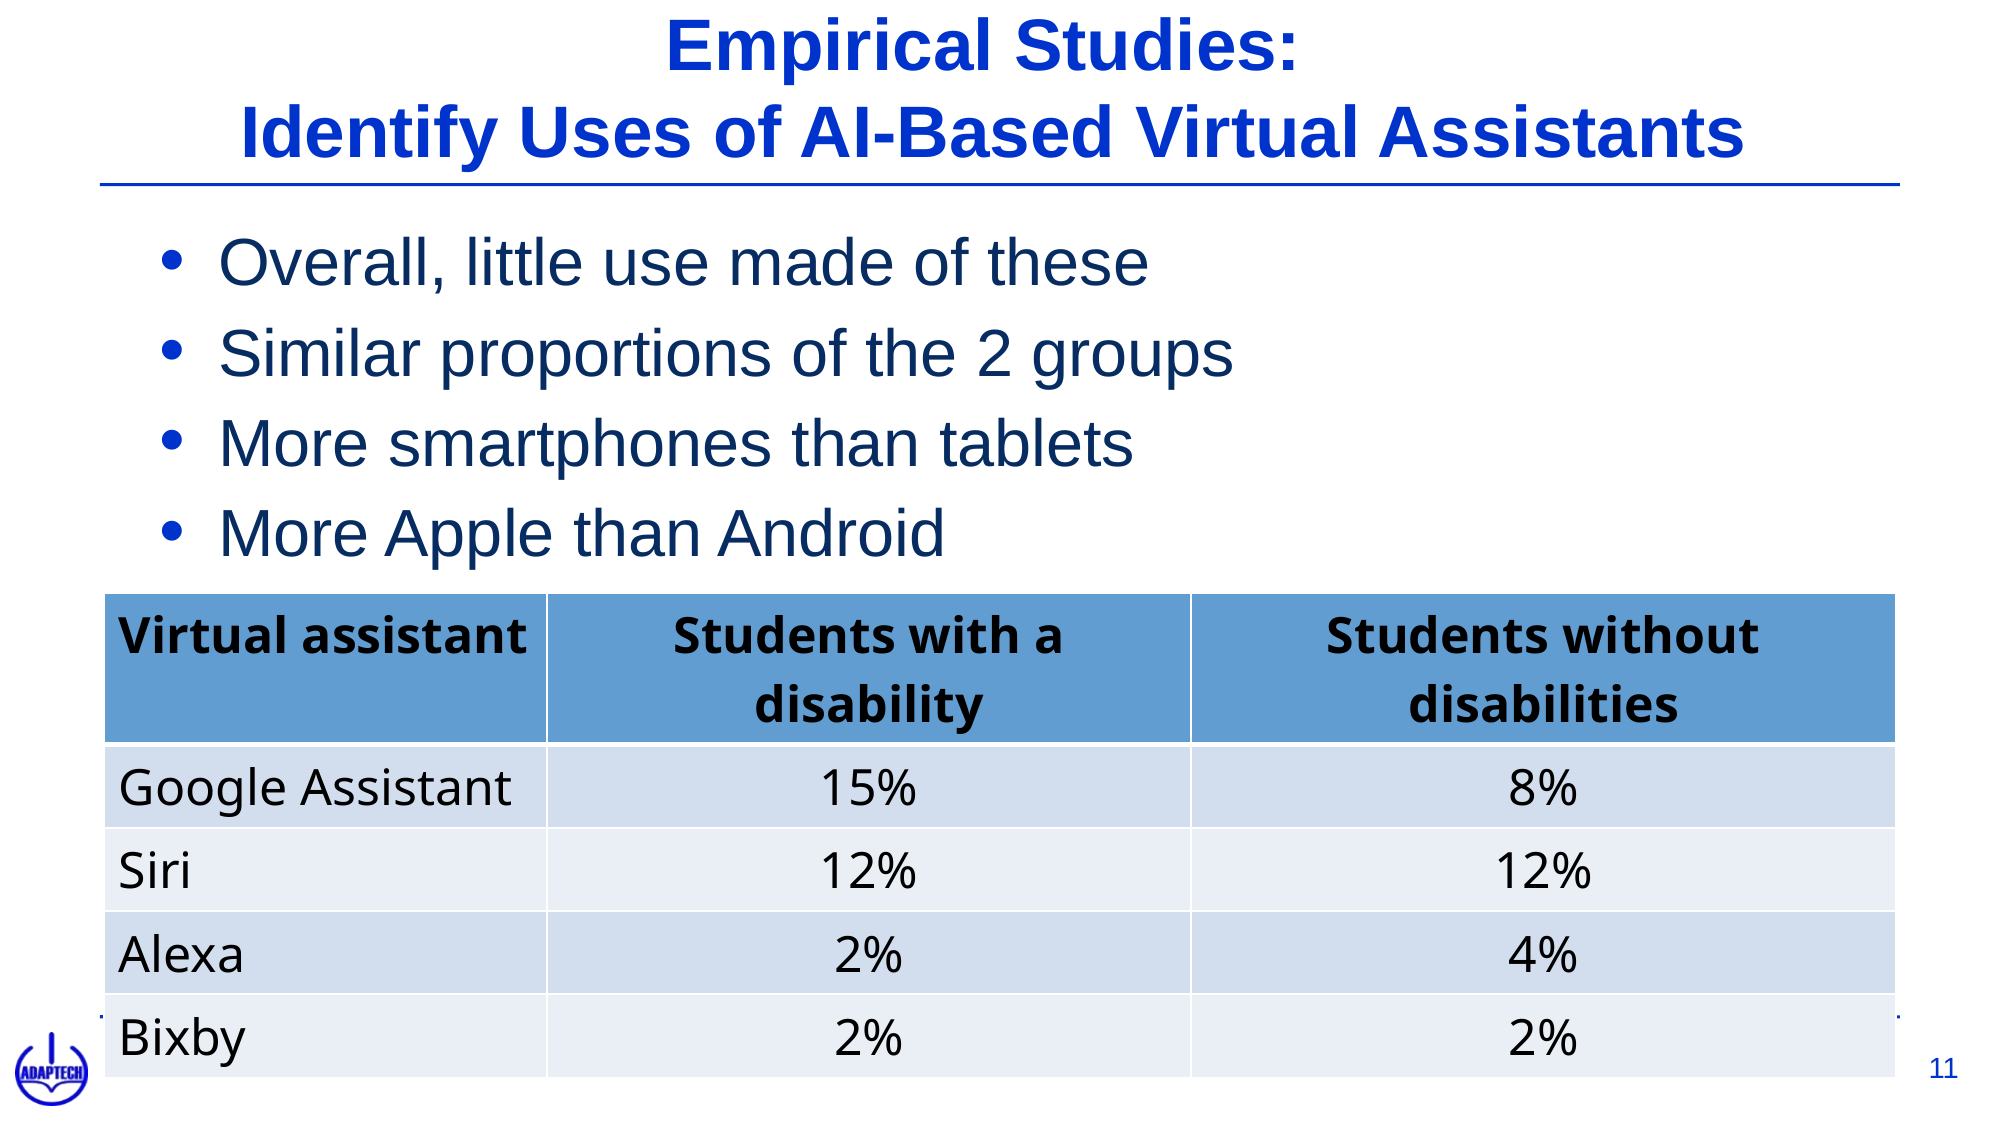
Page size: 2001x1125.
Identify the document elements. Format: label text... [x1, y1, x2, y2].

slide_number 11 [1887, 1042, 2000, 1106]
table_cell 12% [548, 829, 1190, 910]
picture [15, 1032, 88, 1106]
table_cell 2% [548, 995, 1190, 1077]
table_cell 12% [1192, 829, 1895, 910]
table_cell 15% [548, 747, 1190, 827]
title Empirical Studies: Identify Uses of AI-Based Virtual Assistants [29, 155, 1959, 268]
table_header Virtual assistant [105, 594, 546, 742]
table_cell 2% [1192, 995, 1895, 1077]
table_cell Siri [105, 829, 546, 910]
table_header Students with a disability [548, 594, 1190, 742]
table_header Students without disabilities [1192, 594, 1895, 742]
table_cell Google Assistant [105, 747, 546, 827]
list Overall, little use made of these Similar proportions of the 2 groups More smartphones than tablets More Apple than Android [99, 268, 1900, 1014]
table_cell Bixby [105, 995, 546, 1077]
table_cell 2% [548, 912, 1190, 993]
table_cell 4% [1192, 912, 1895, 993]
table_cell Alexa [105, 912, 546, 993]
table_cell 8% [1192, 747, 1895, 827]
